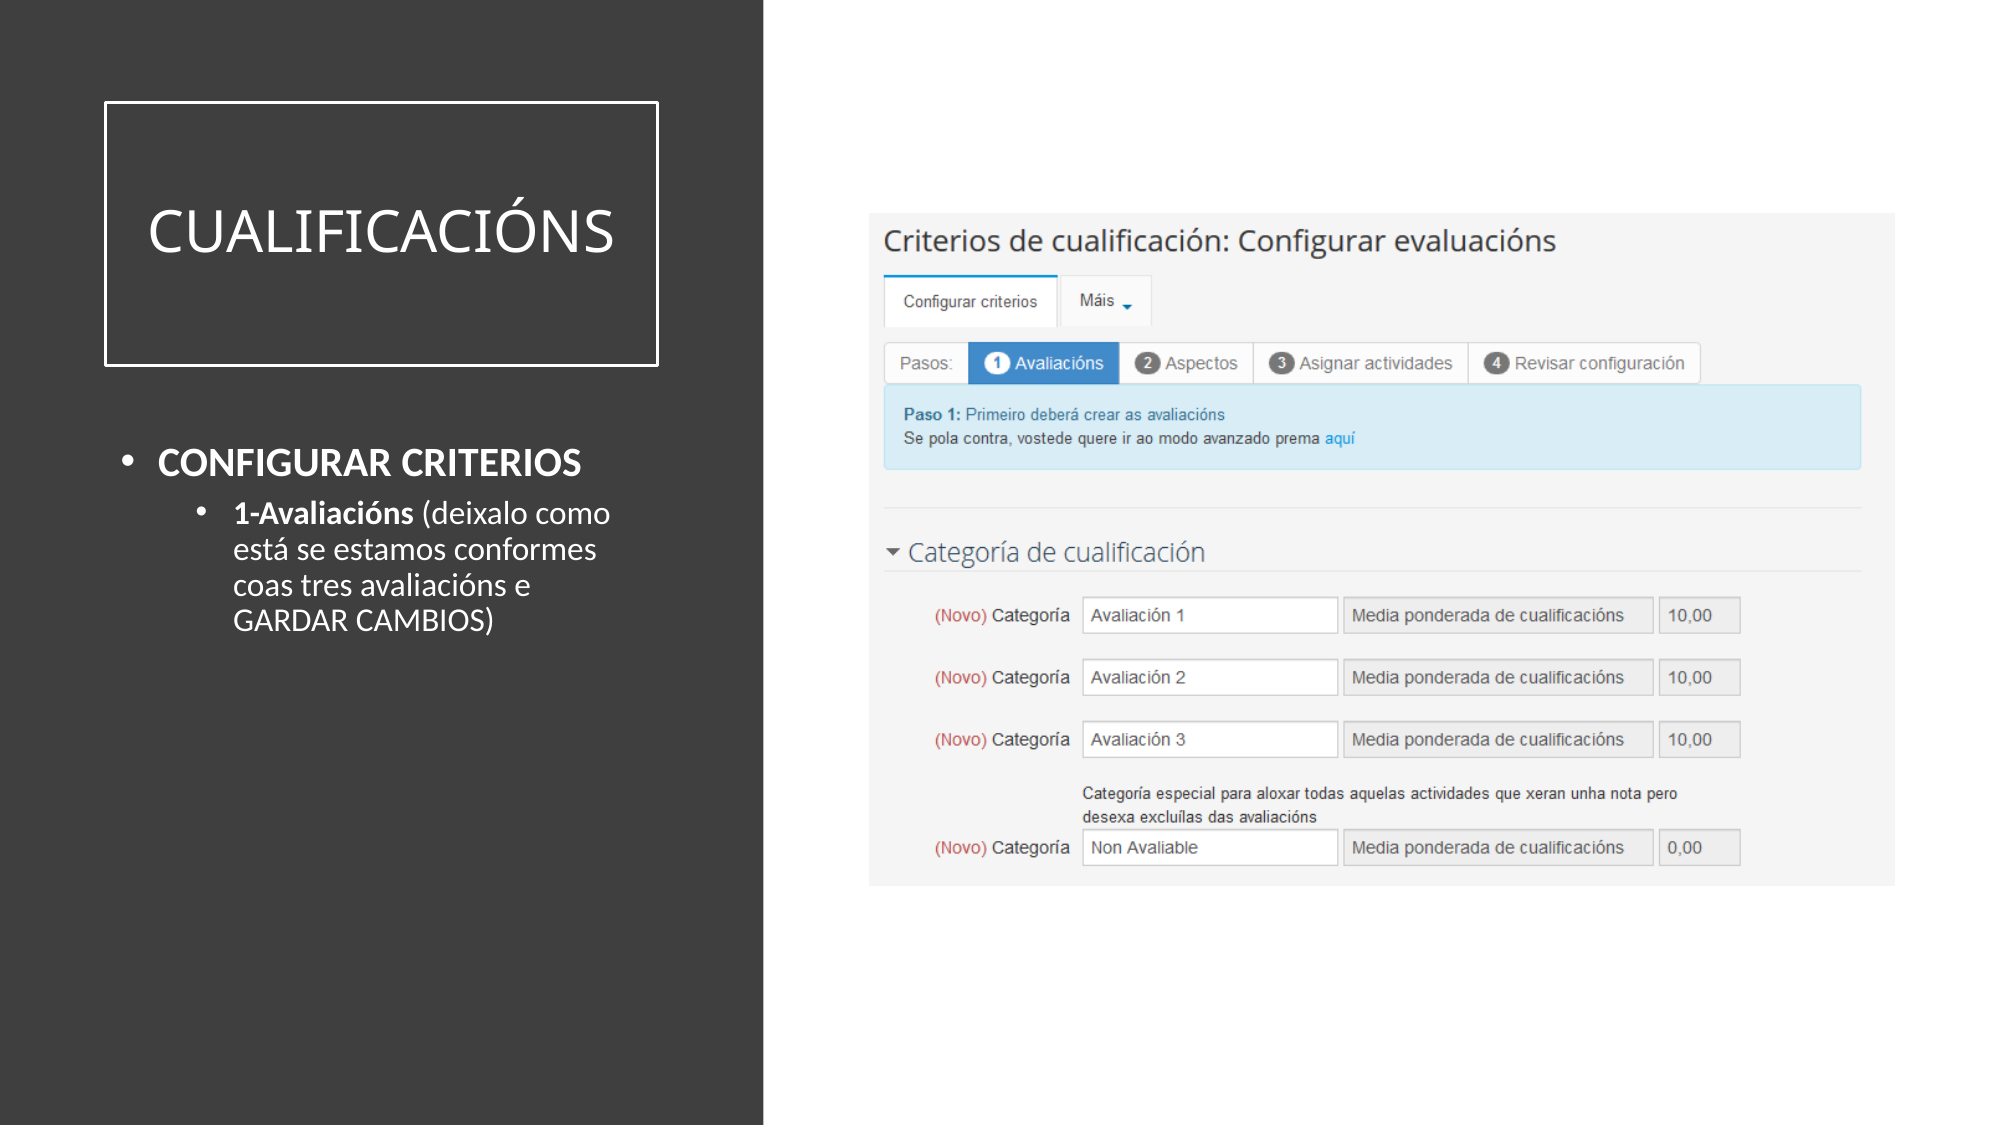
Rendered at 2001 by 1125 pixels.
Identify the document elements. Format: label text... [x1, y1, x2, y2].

picture [869, 213, 1895, 886]
list CONFIGURAR CRITERIOS 1-Avaliacións (deixalo como está se estamos conformes coas tres avaliacións e GARDAR CAMBIOS) [105, 432, 658, 994]
text_box [0, 0, 764, 1125]
title CUALIFICACIÓNS [105, 102, 658, 366]
